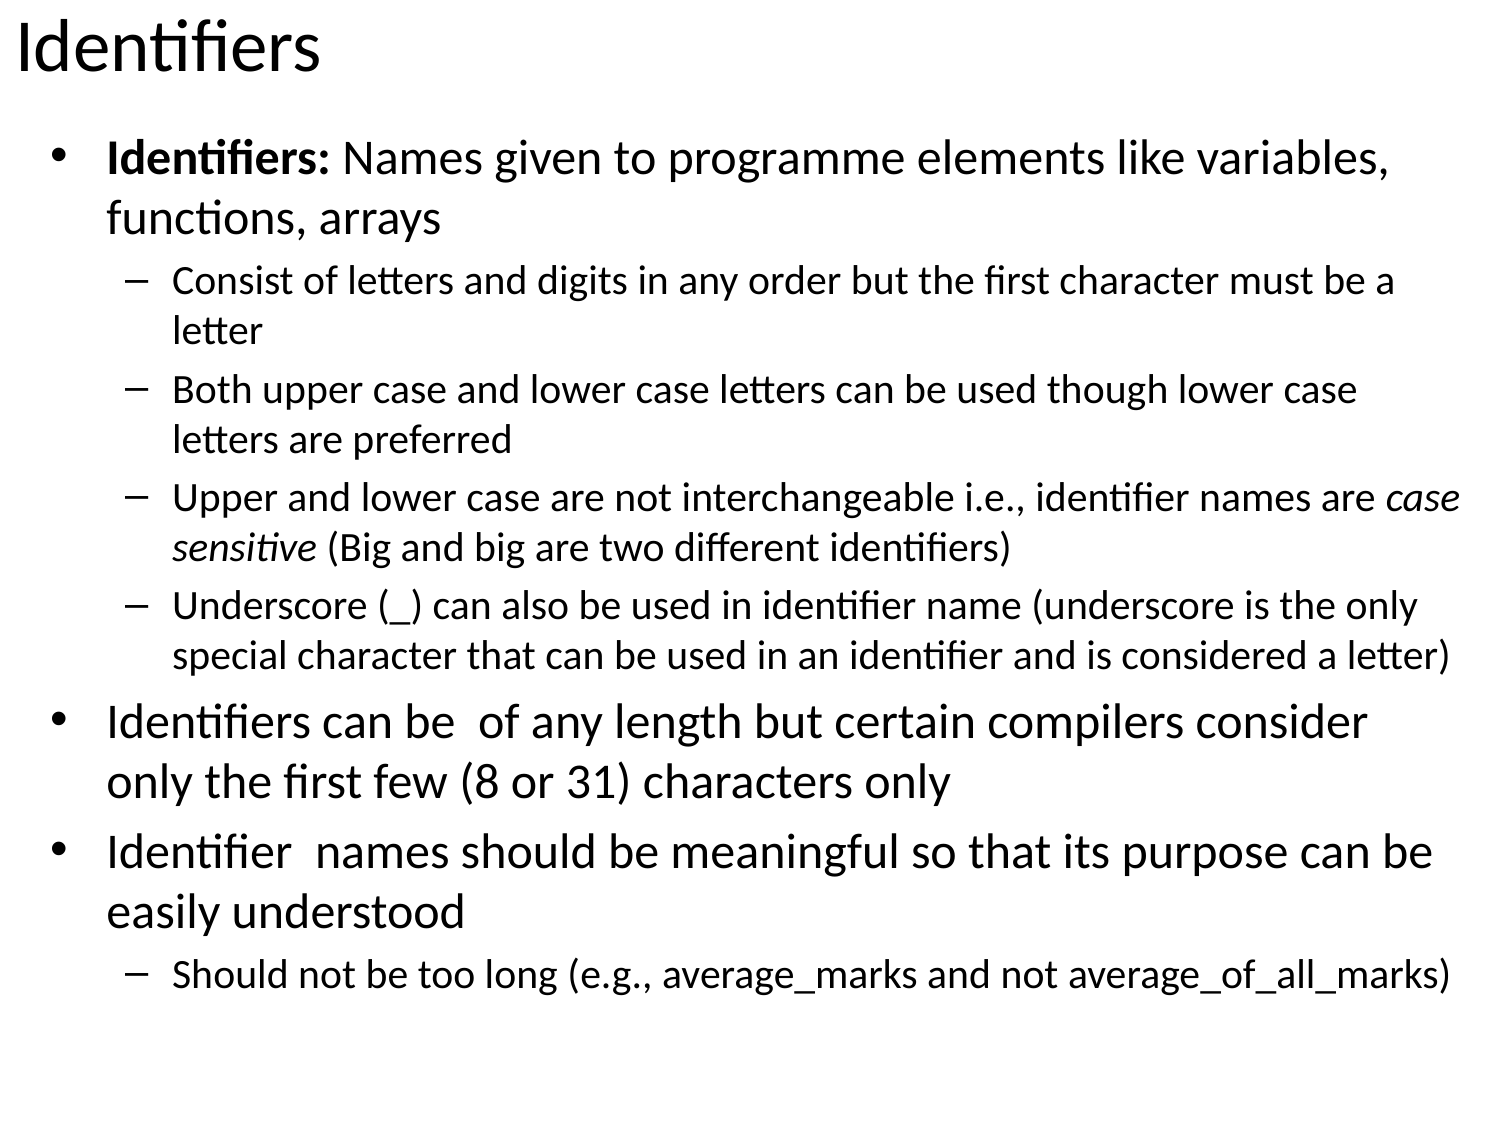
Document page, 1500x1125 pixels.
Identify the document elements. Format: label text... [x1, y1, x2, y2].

title Identifiers [0, 0, 1351, 83]
list Identifiers: Names given to programme elements like variables, functions, arrays Consist of letters and digits in any order but the first character must be a letter Both upper case and lower case letters can be used though lower case letters are preferred Upper and lower case are not interchangeable i.e., identifier names are case sensitive (Big and big are two different identifiers) Underscore (_) can also be used in identifier name (underscore is the only special character that can be used in an identifier and is considered a letter) Identifiers can be of any length but certain compilers consider only the first few (8 or 31) characters only Identifier names should be meaningful so that its purpose can be easily understood Should not be too long (e.g., average_marks and not average_of_all_marks) [34, 116, 1477, 1079]
